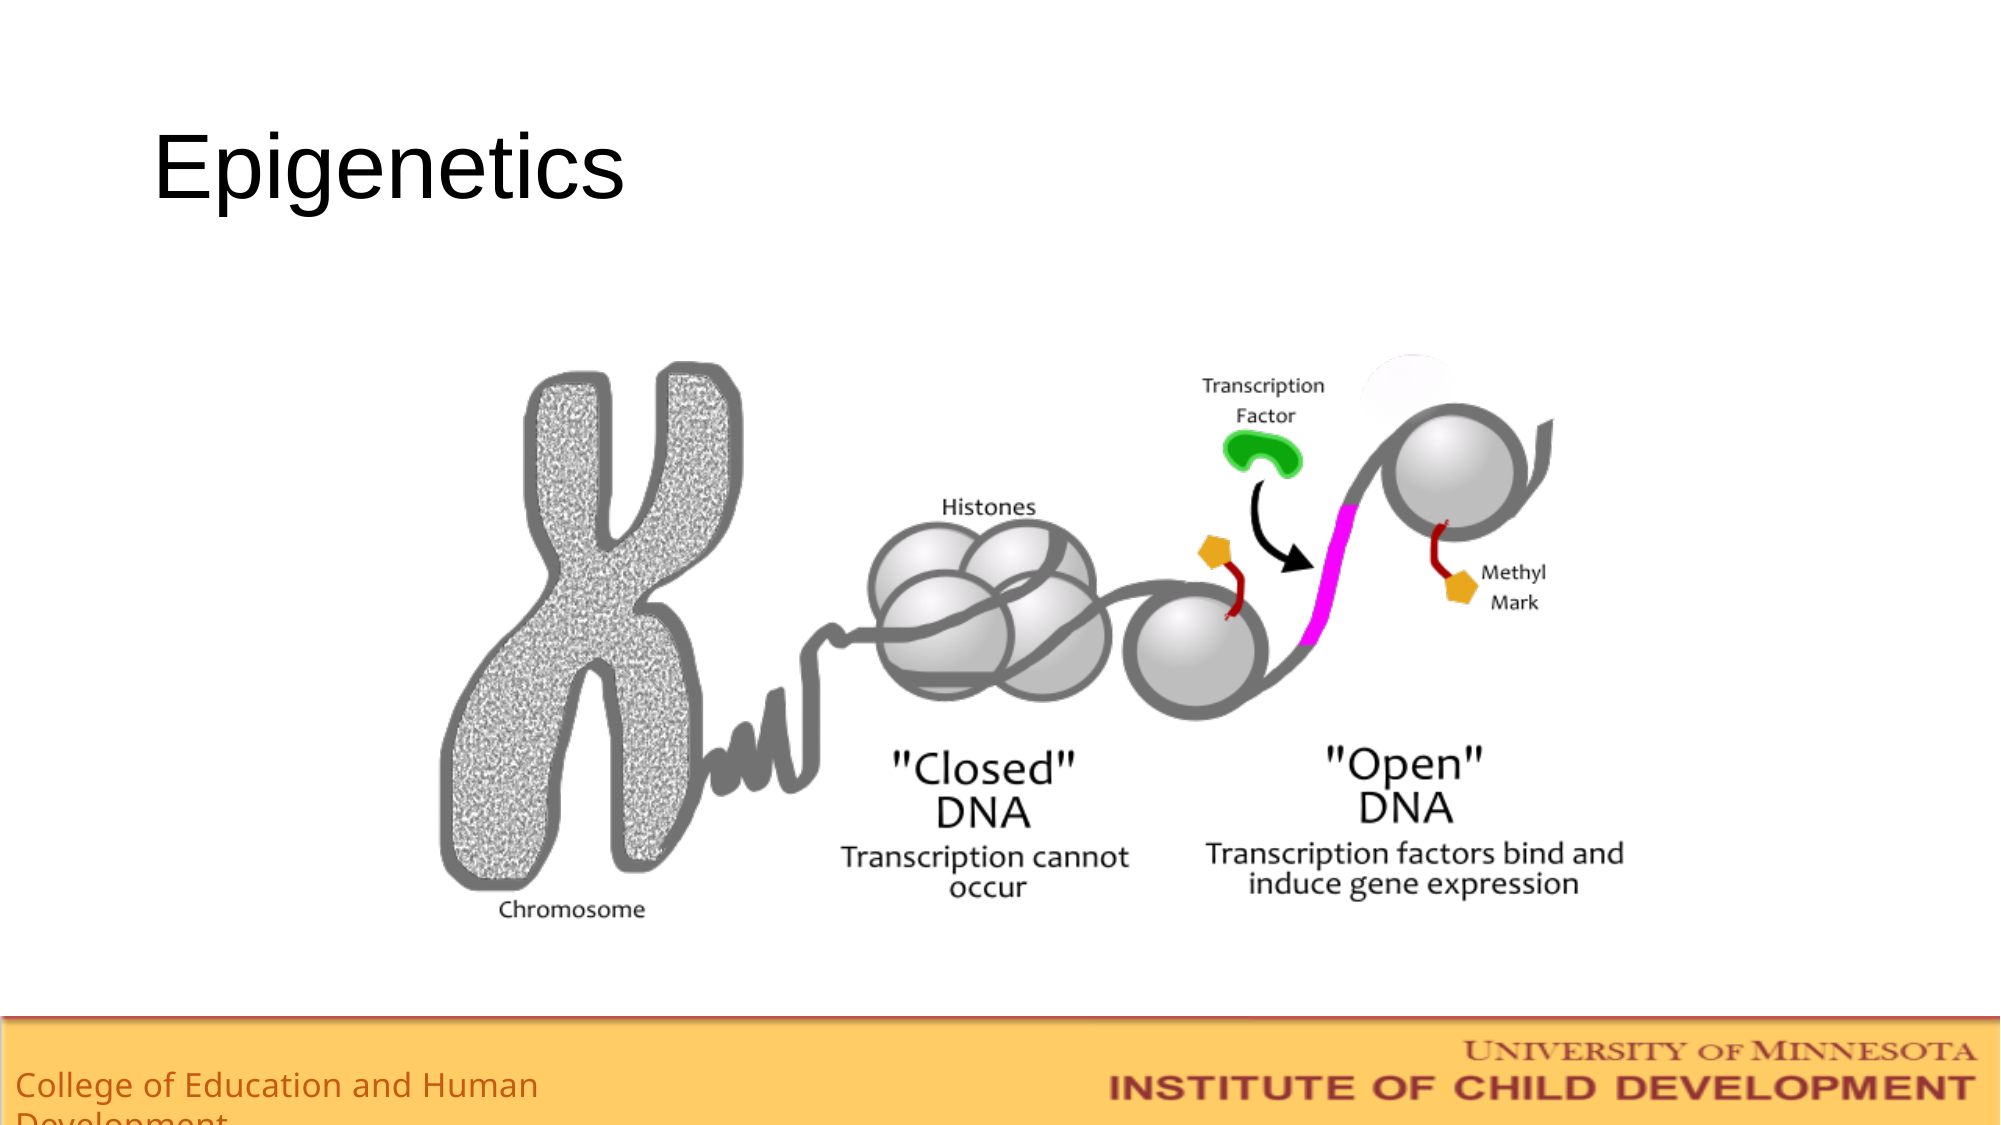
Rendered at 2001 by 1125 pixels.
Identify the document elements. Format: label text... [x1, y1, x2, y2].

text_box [0, 1016, 2000, 1125]
title Epigenetics [137, 59, 1863, 278]
picture [424, 324, 1625, 930]
